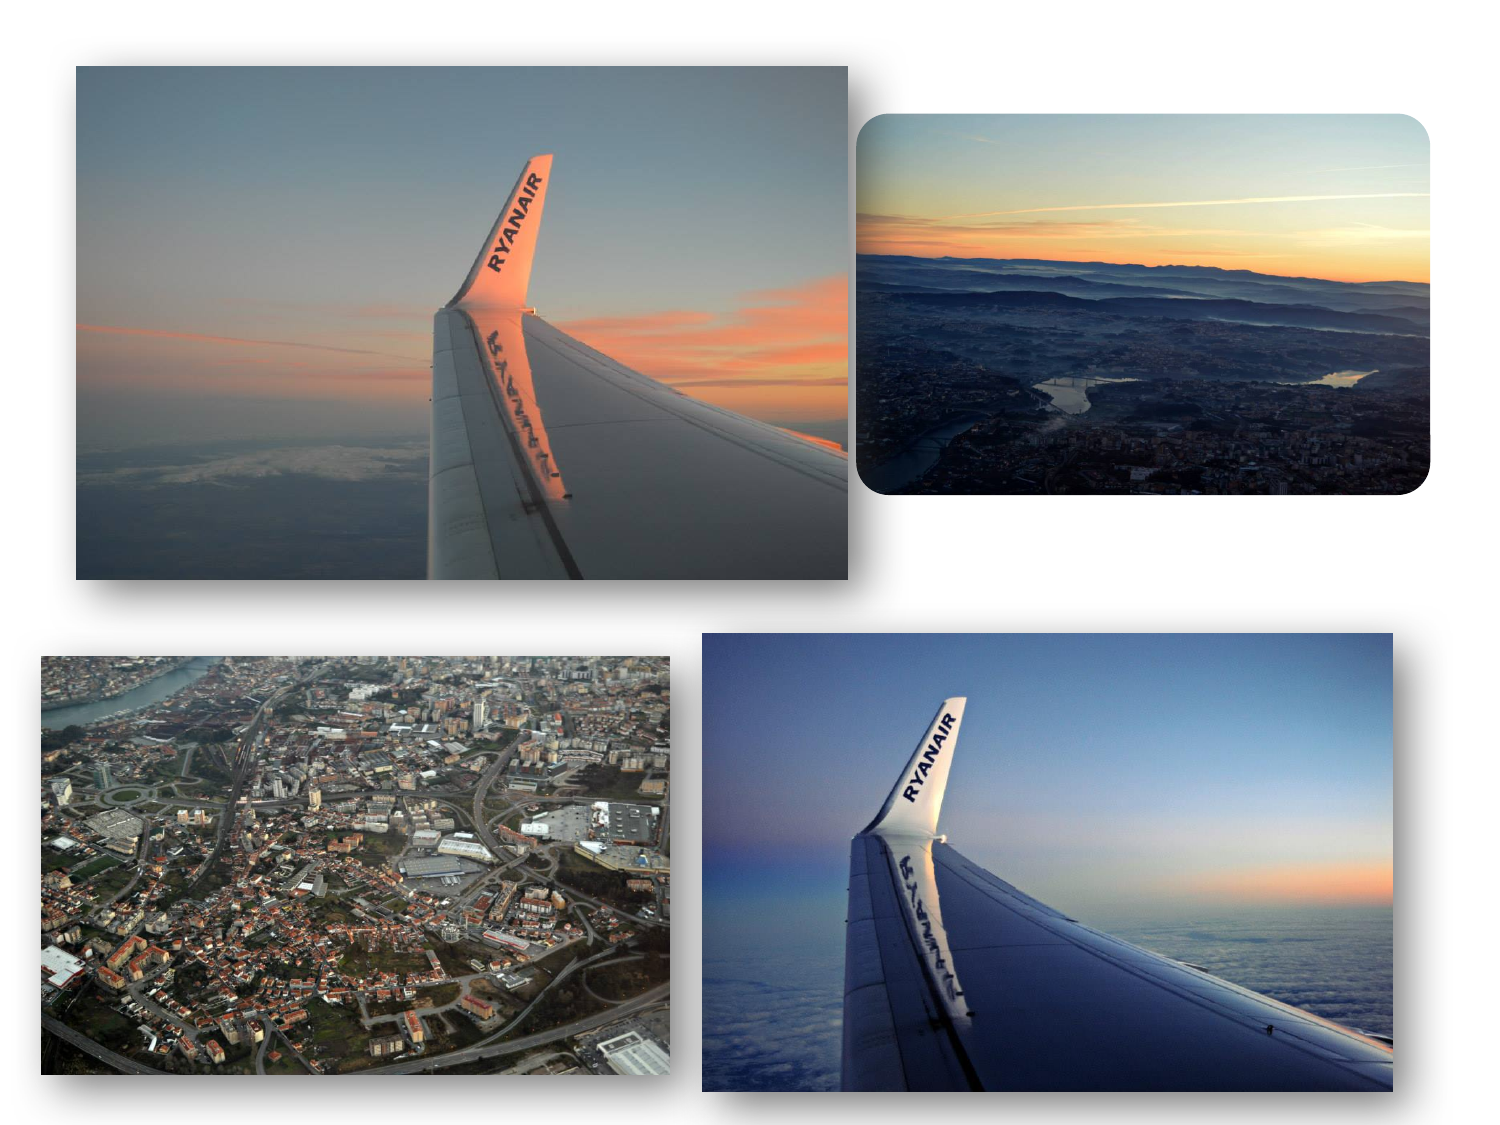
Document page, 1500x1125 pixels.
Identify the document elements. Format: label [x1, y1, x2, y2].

picture [76, 66, 848, 580]
picture [702, 633, 1394, 1093]
list [855, 113, 1431, 496]
picture [41, 656, 671, 1075]
